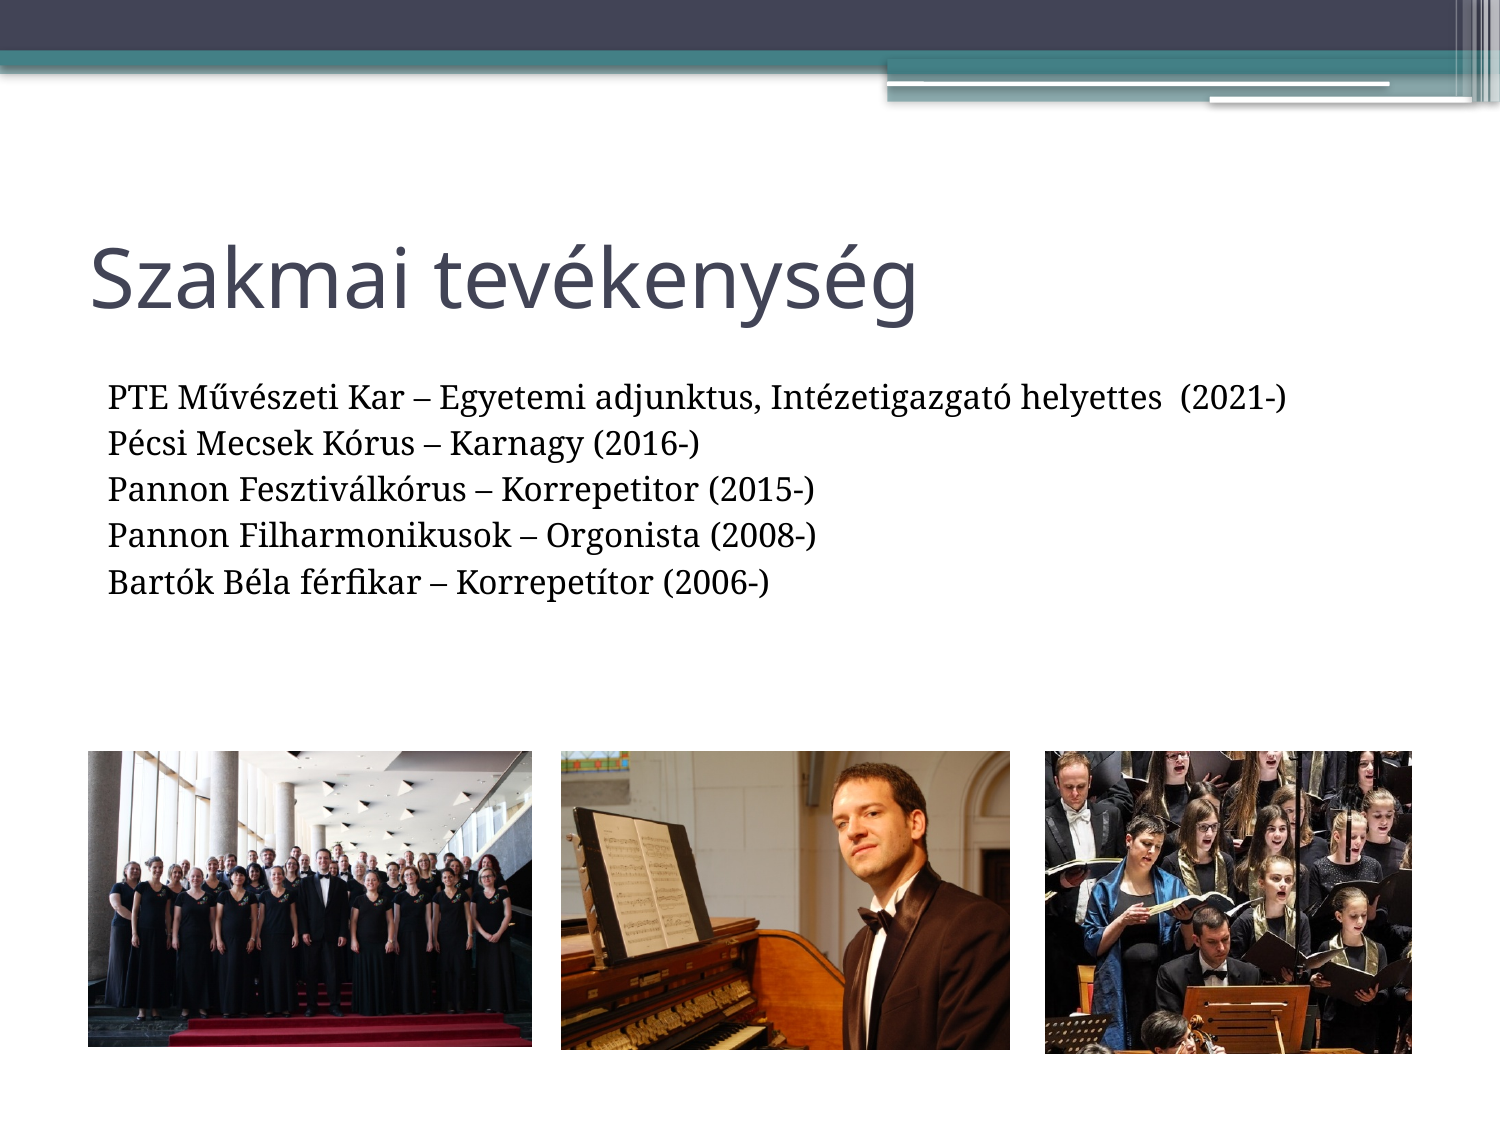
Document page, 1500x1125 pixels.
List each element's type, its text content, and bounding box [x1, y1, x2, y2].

picture [88, 751, 532, 1047]
list PTE Művészeti Kar – Egyetemi adjunktus, Intézetigazgató helyettes (2021-) Pécsi Mecsek Kórus – Karnagy (2016-) Pannon Fesztiválkórus – Korrepetitor (2015-) Pannon Filharmonikusok – Orgonista (2008-) Bartók Béla férfikar – Korrepetítor (2006-) [75, 368, 1425, 1079]
title Szakmai tevékenység [75, 187, 1425, 363]
picture [1045, 751, 1412, 1054]
picture [560, 751, 1011, 1051]
